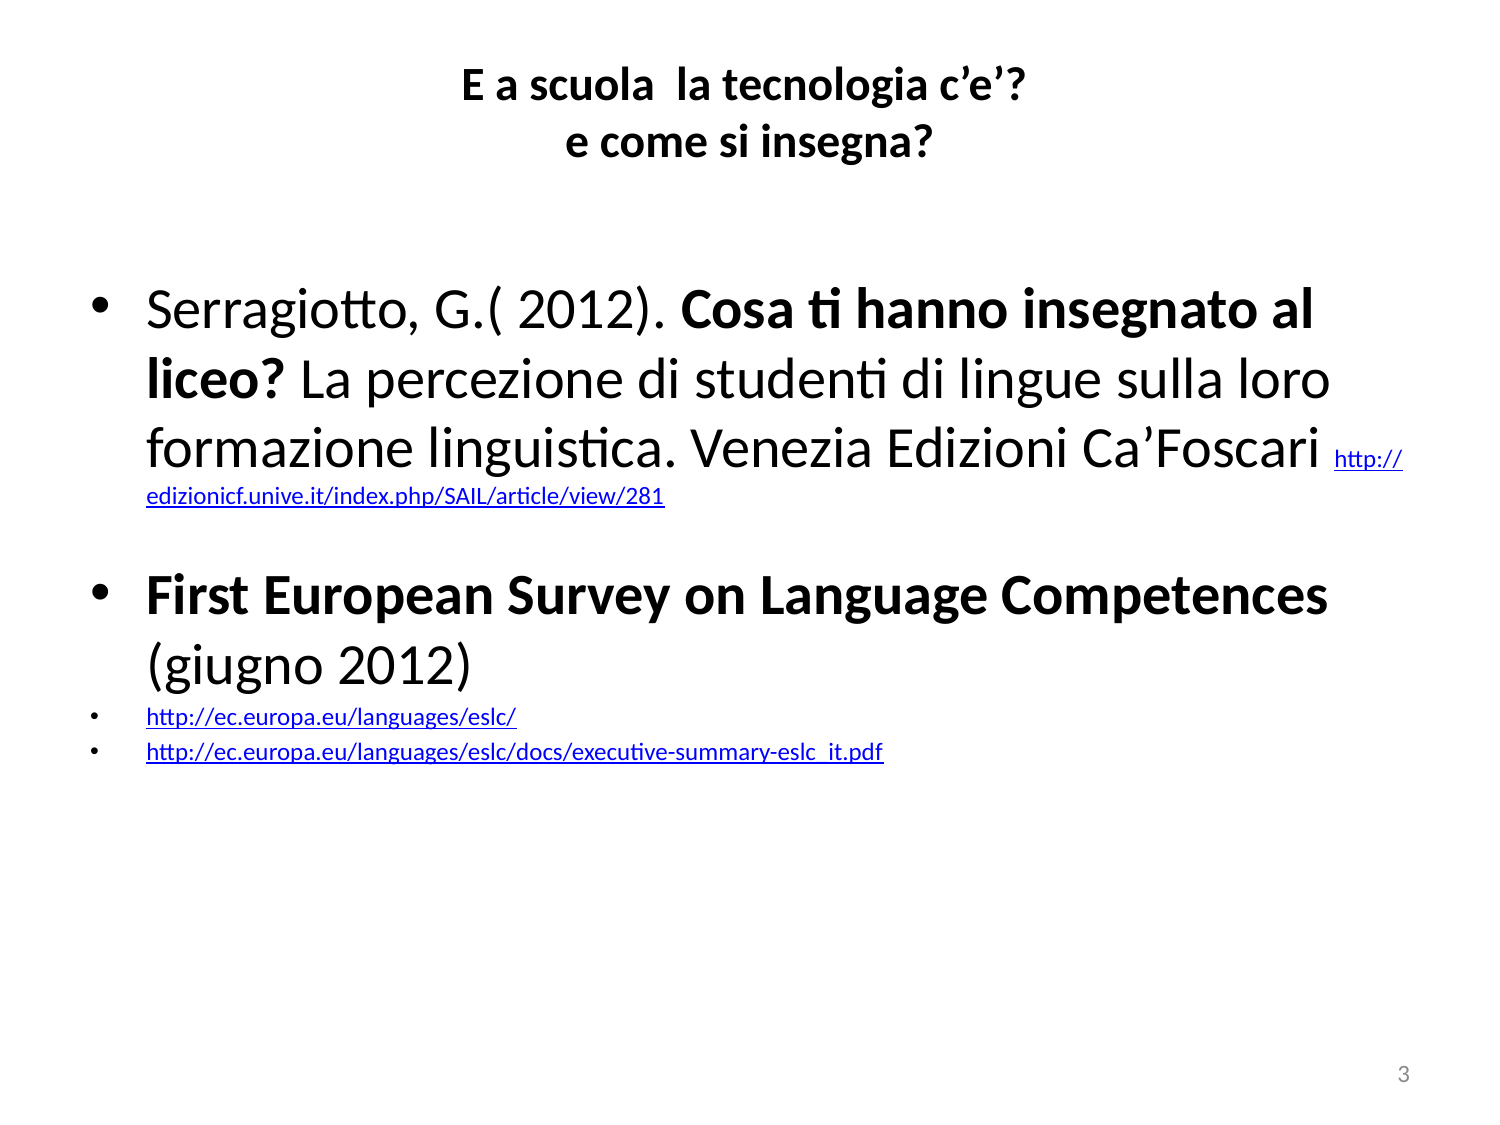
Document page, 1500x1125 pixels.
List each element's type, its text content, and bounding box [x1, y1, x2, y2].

slide_number 3 [1074, 1042, 1425, 1103]
title E a scuola la tecnologia c’e’? e come si insegna? [75, 45, 1425, 233]
list Serragiotto, G.( 2012). Cosa ti hanno insegnato al liceo? La percezione di studenti di lingue sulla loro formazione linguistica. Venezia Edizioni Ca’Foscari http://edizionicf.unive.it/index.php/SAIL/article/view/281 First European Survey on Language Competences (giugno 2012) http://ec.europa.eu/languages/eslc/ http://ec.europa.eu/languages/eslc/docs/executive-summary-eslc_it.pdf [75, 262, 1425, 1005]
